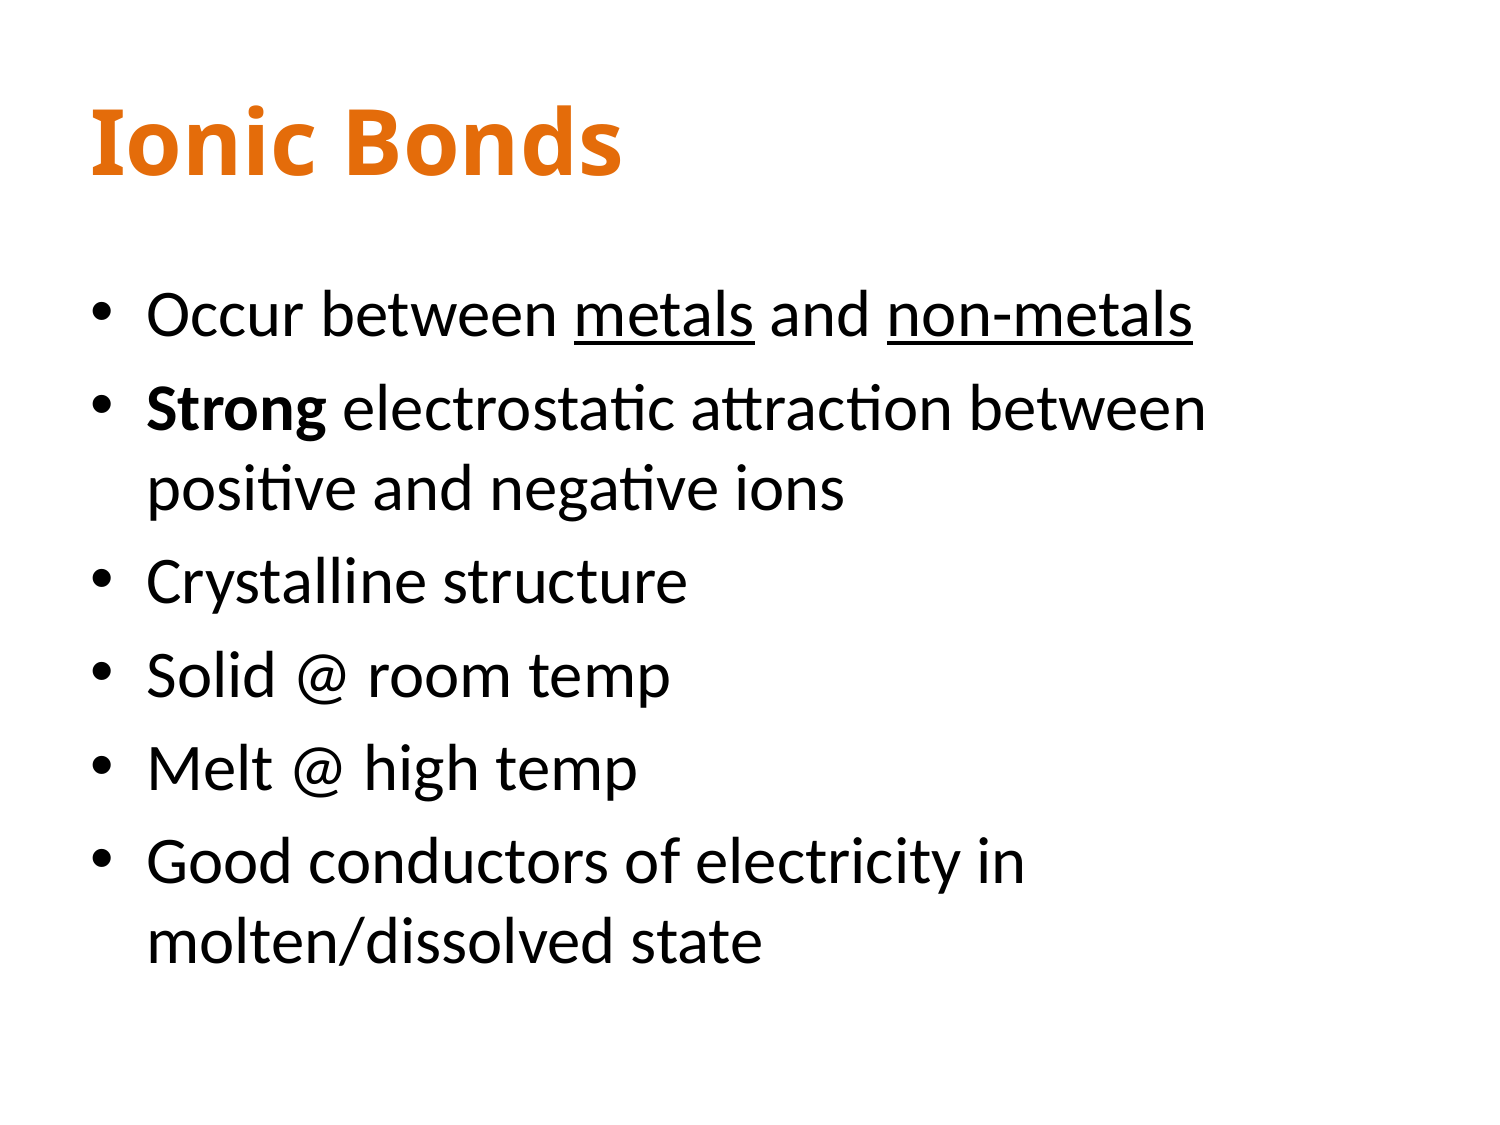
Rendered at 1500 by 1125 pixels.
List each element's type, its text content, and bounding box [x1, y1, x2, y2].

title Ionic Bonds [75, 45, 1425, 233]
list Occur between metals and non-metals Strong electrostatic attraction between positive and negative ions Crystalline structure Solid @ room temp Melt @ high temp Good conductors of electricity in molten/dissolved state [75, 262, 1425, 1005]
